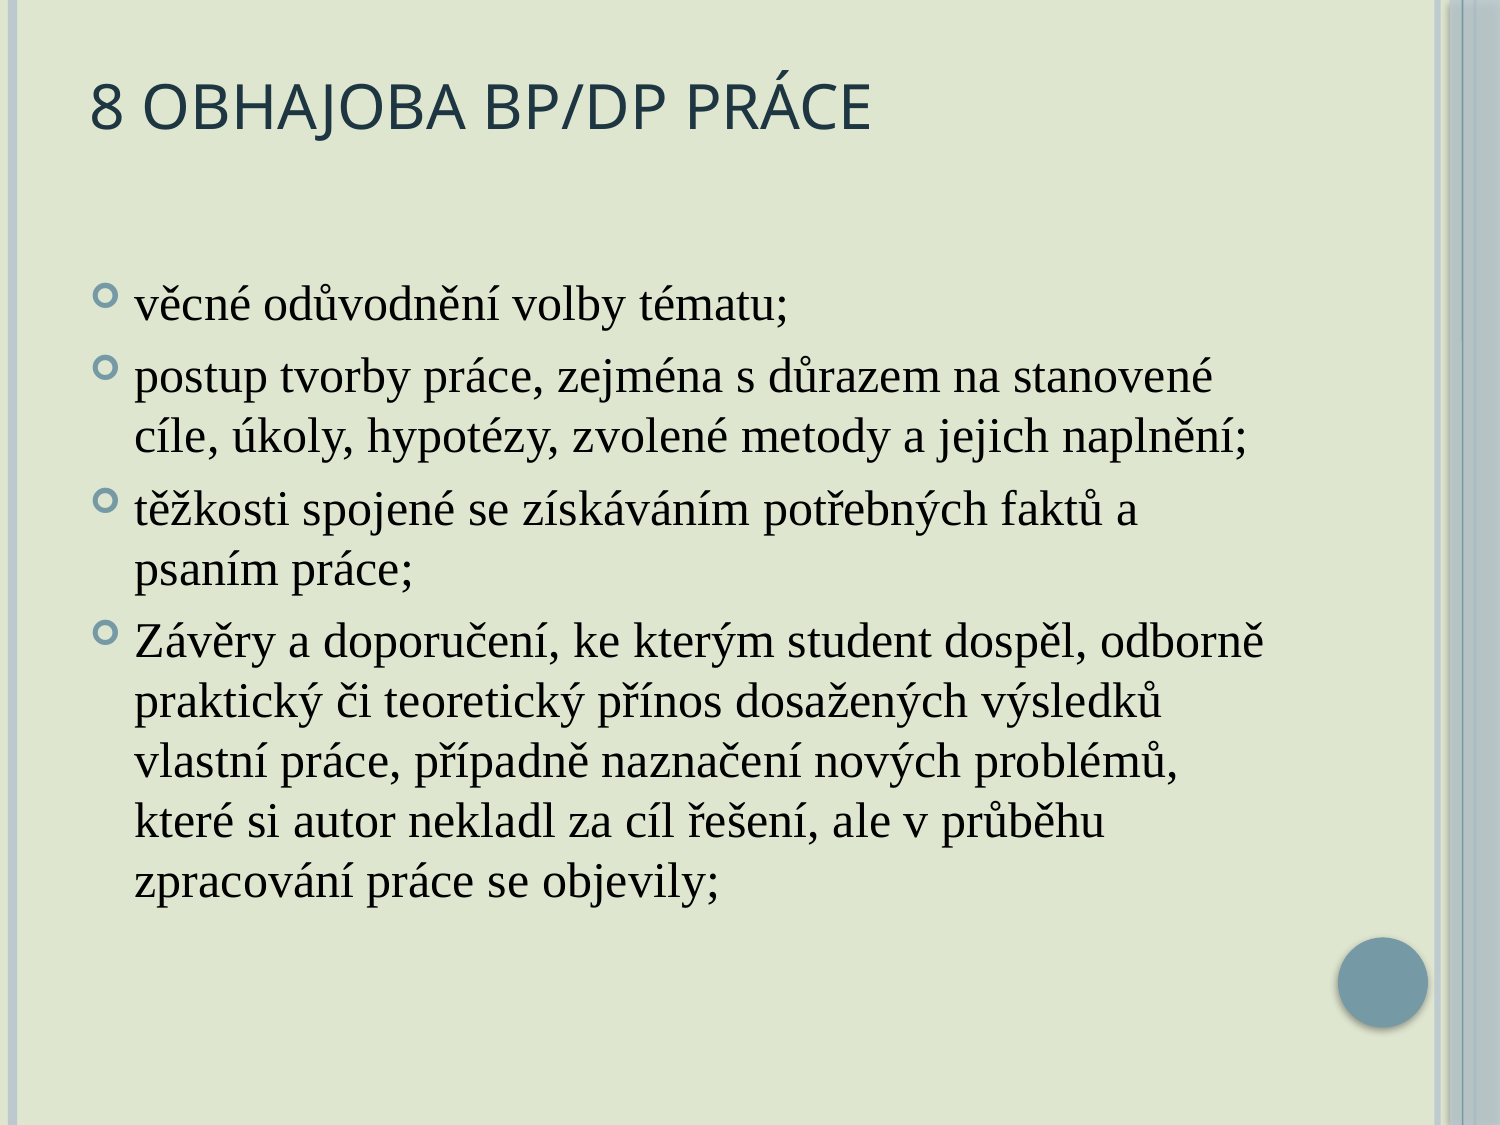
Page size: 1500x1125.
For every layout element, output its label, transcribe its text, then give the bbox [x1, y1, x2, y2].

list věcné odůvodnění volby tématu; postup tvorby práce, zejména s důrazem na stanovené cíle, úkoly, hypotézy, zvolené metody a jejich naplnění; těžkosti spojené se získáváním potřebných faktů a psaním práce; Závěry a doporučení, ke kterým student dospěl, odborně praktický či teoretický přínos dosažených výsledků vlastní práce, případně naznačení nových problémů, které si autor nekladl za cíl řešení, ale v průběhu zpracování práce se objevily; [75, 262, 1300, 1062]
title 8 Obhajoba BP/DP práce [75, 45, 1300, 149]
